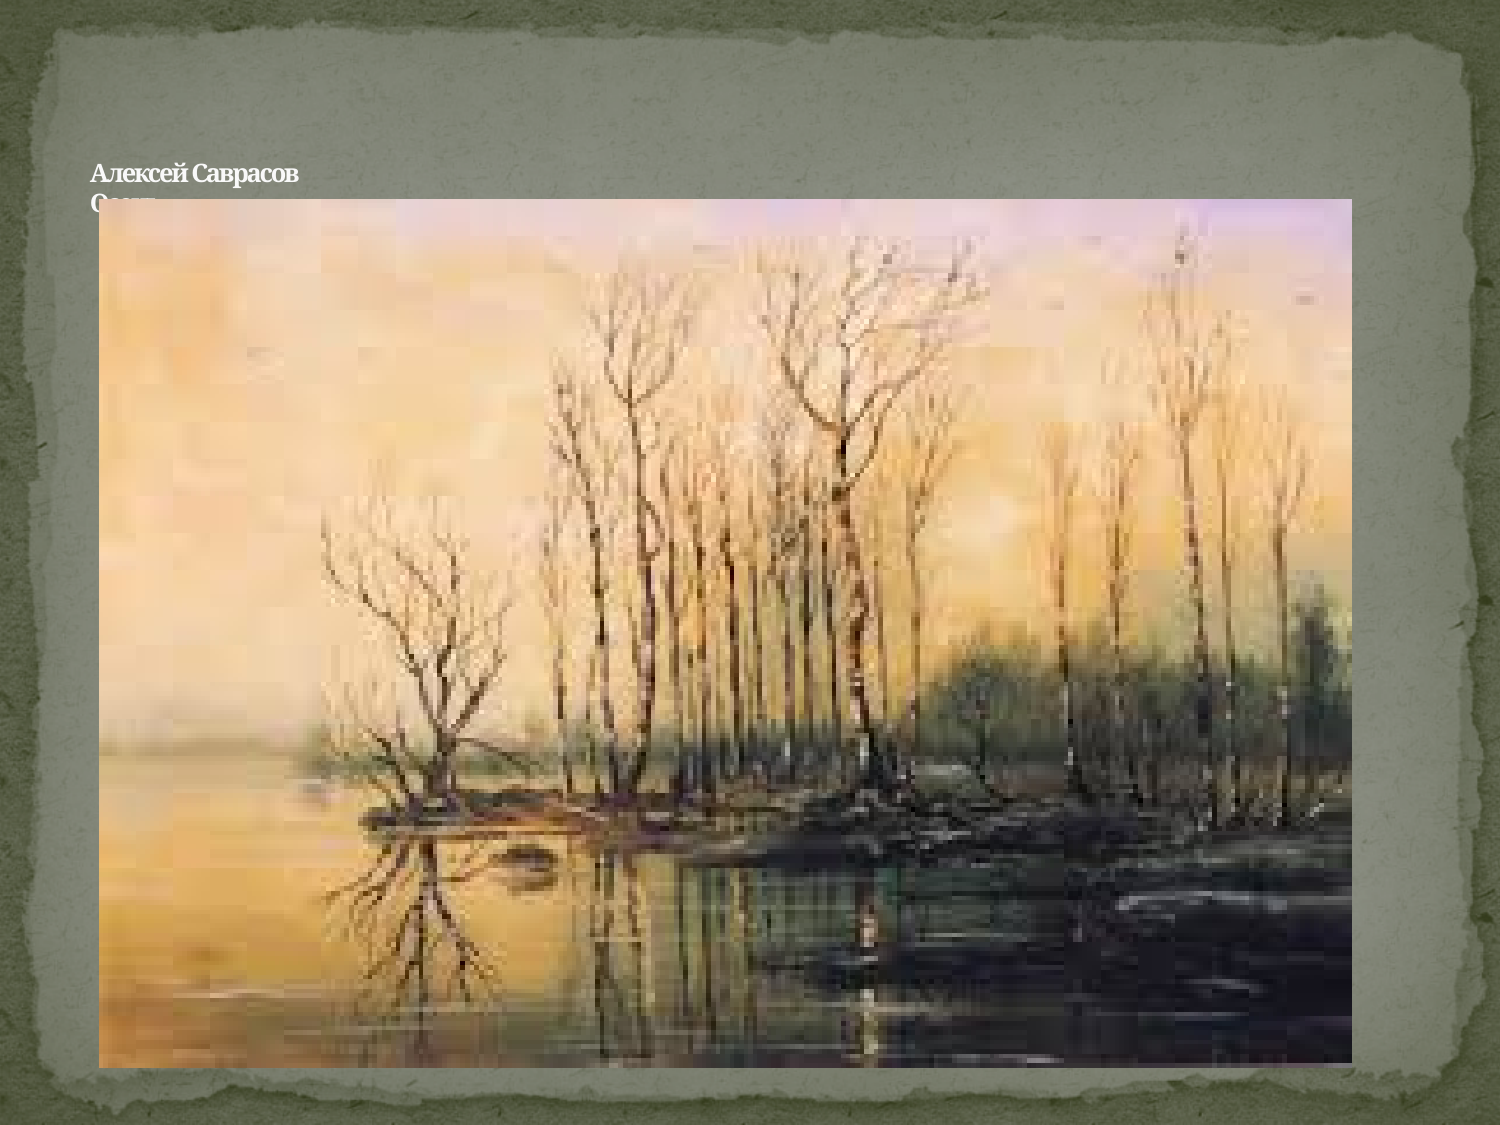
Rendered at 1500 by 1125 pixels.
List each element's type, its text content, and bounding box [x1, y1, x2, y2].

title Алексей Саврасов Осень [74, 24, 1425, 225]
picture [99, 199, 1352, 1068]
